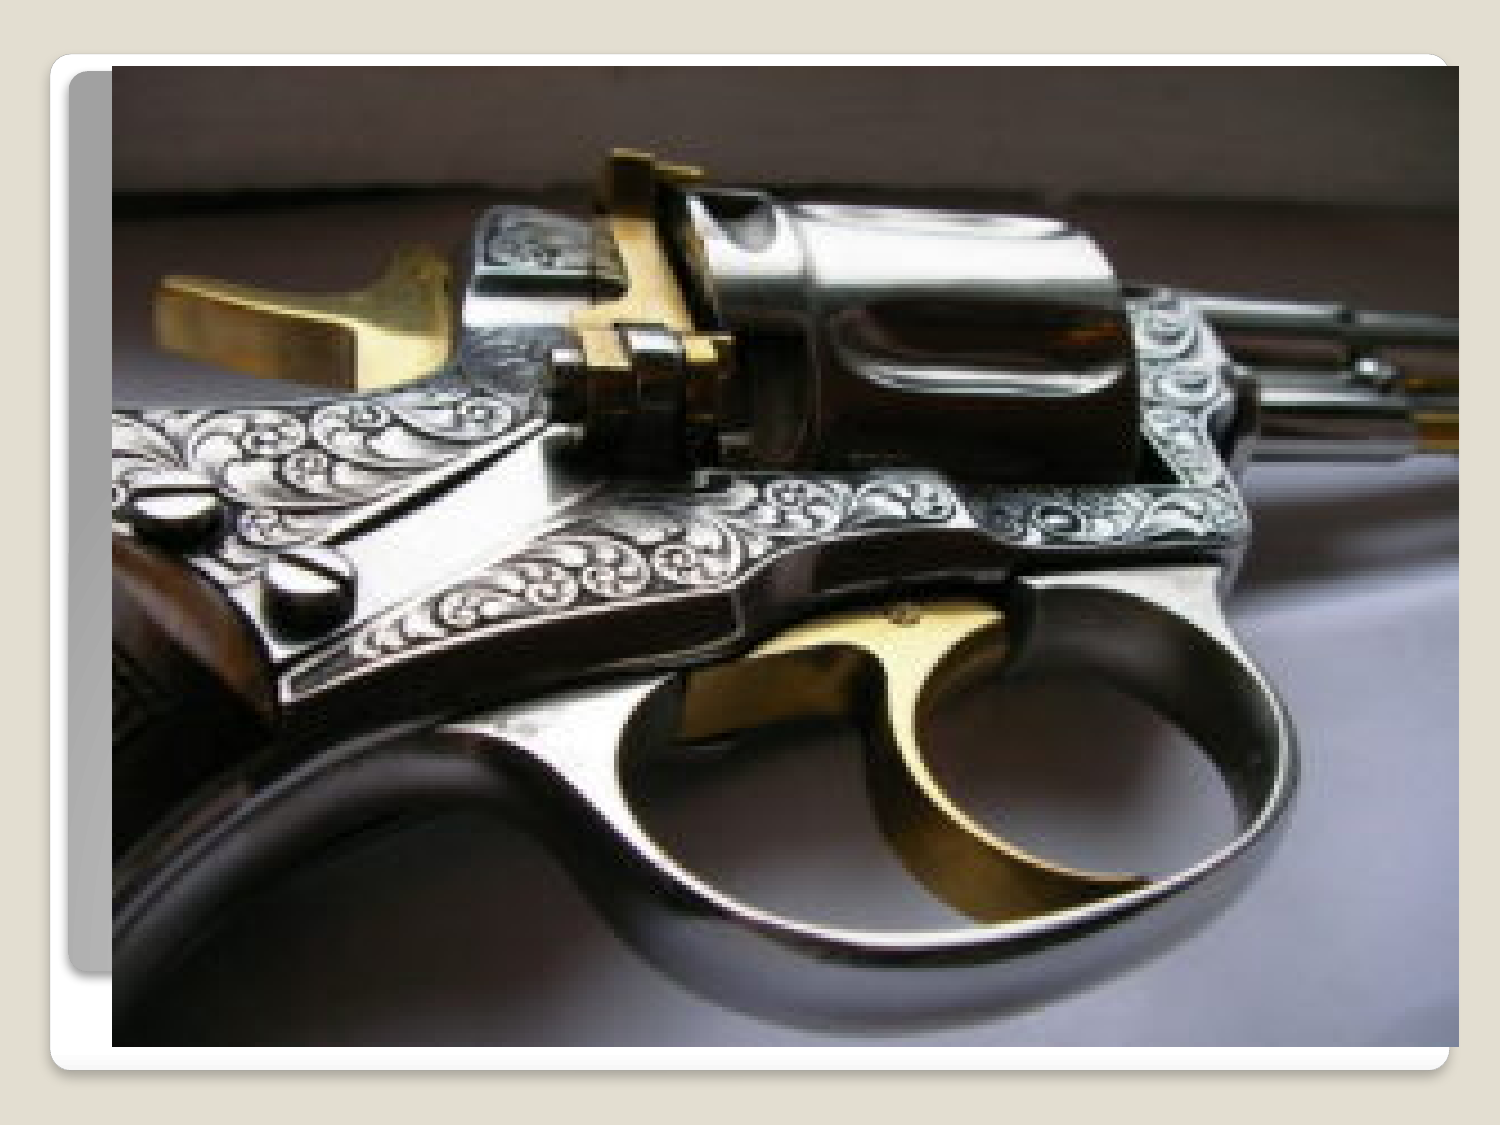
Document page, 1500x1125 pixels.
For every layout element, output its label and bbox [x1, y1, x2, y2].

list [111, 66, 1459, 1047]
